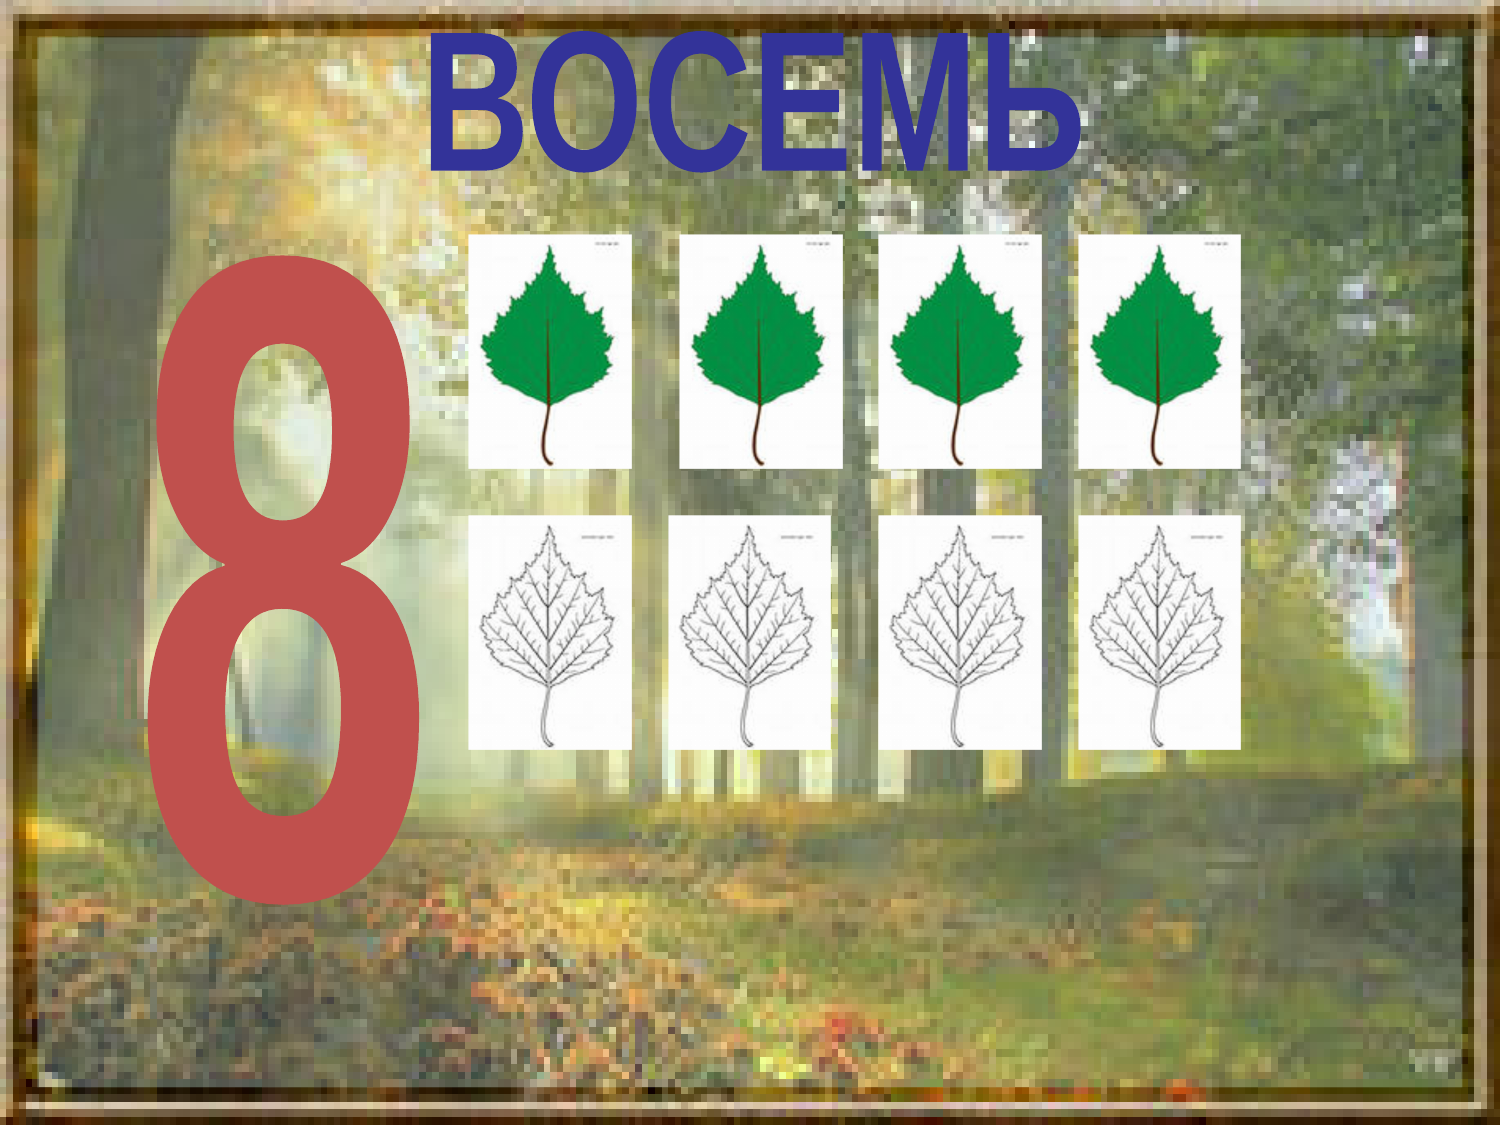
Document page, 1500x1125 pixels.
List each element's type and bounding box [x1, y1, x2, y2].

text_box [37, 37, 1463, 1088]
picture [0, 0, 1500, 1125]
